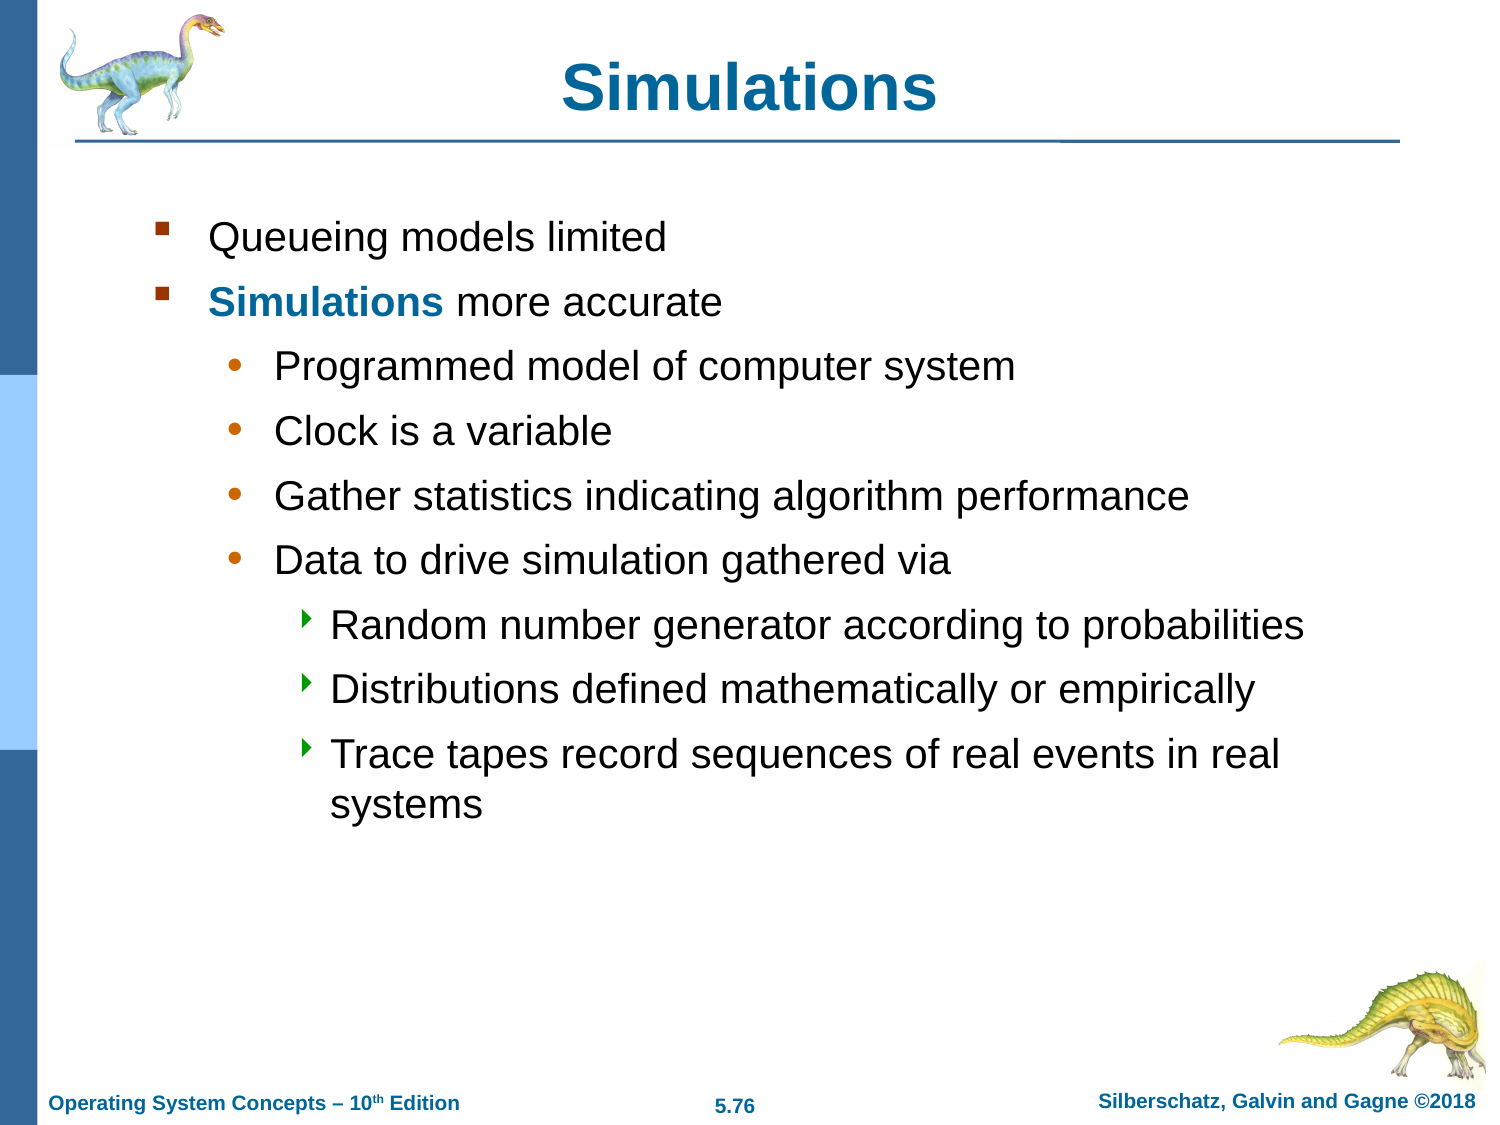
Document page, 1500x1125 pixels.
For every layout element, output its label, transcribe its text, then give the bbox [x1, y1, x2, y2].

picture [46, 0, 243, 149]
picture [1275, 959, 1486, 1090]
title Simulations [75, 36, 1425, 132]
list Queueing models limited Simulations more accurate Programmed model of computer system Clock is a variable Gather statistics indicating algorithm performance Data to drive simulation gathered via Random number generator according to probabilities Distributions defined mathematically or empirically Trace tapes record sequences of real events in real systems [136, 202, 1405, 946]
